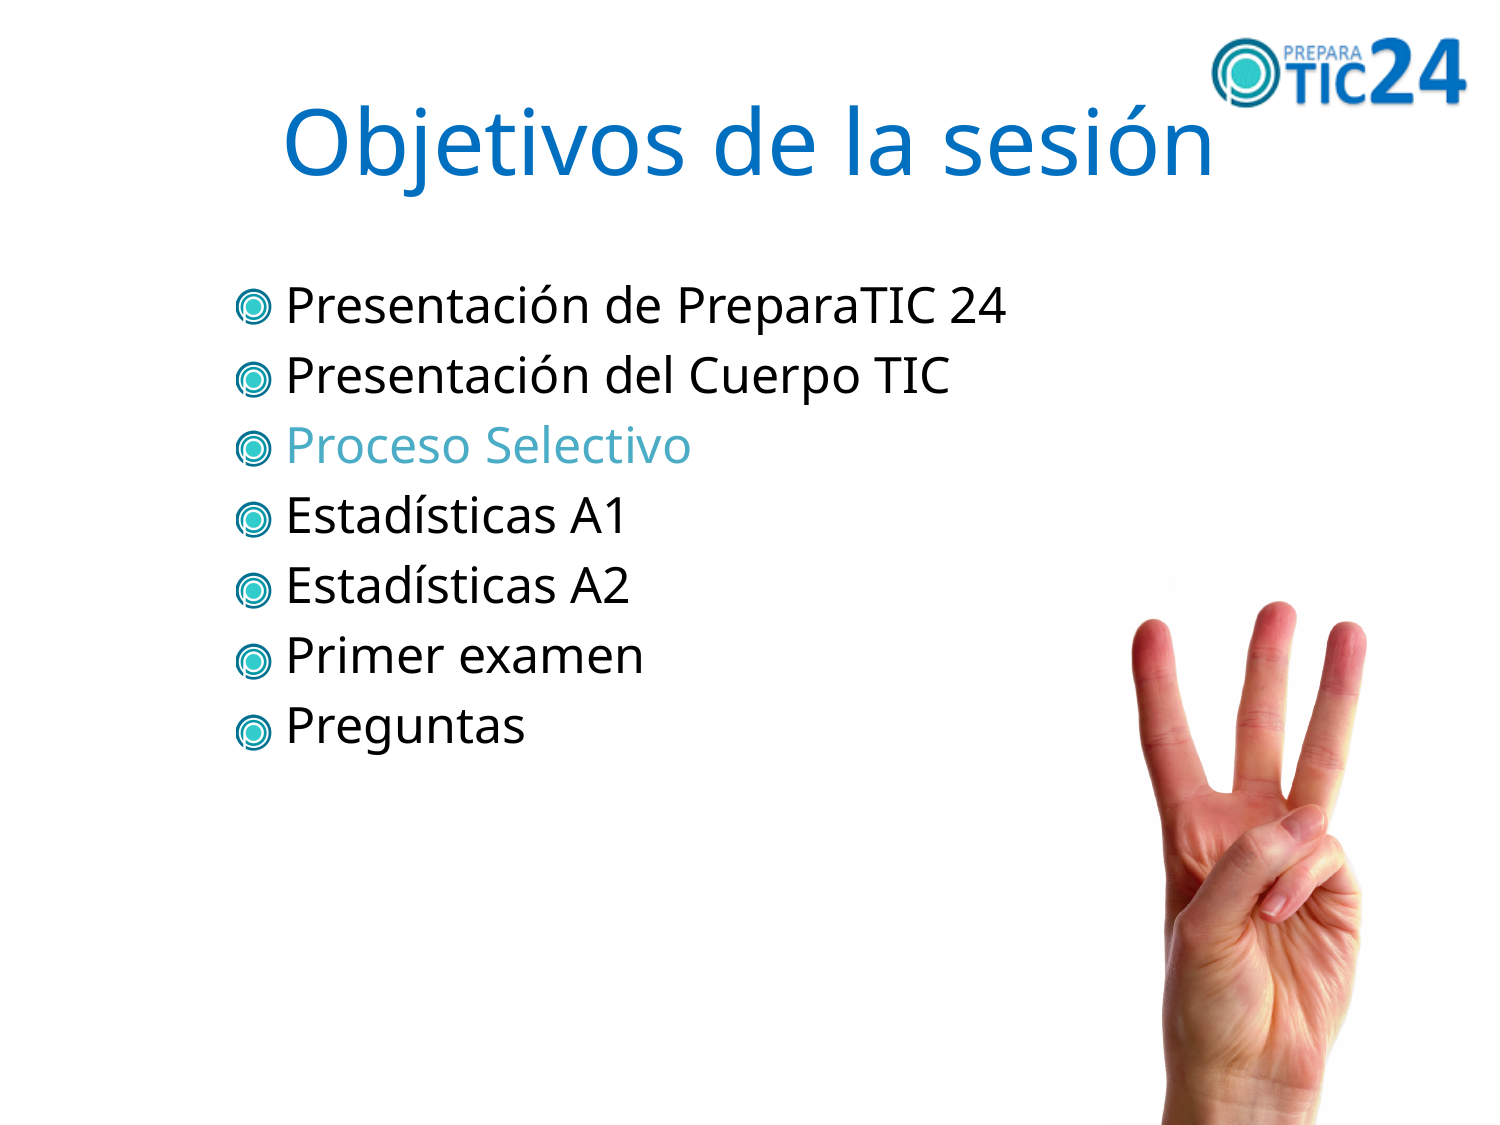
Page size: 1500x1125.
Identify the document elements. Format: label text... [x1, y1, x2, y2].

picture [1108, 546, 1495, 1125]
picture [236, 643, 273, 681]
list Presentación de PreparaTIC 24 Presentación del Cuerpo TIC Proceso Selectivo Estadísticas A1 Estadísticas A2 Primer examen Preguntas [270, 266, 1248, 919]
picture [236, 572, 273, 611]
picture [236, 501, 273, 540]
picture [236, 430, 273, 469]
title Objetivos de la sesión [75, 37, 1425, 241]
picture [236, 714, 273, 752]
picture [236, 572, 249, 583]
picture [236, 430, 249, 441]
picture [236, 361, 273, 399]
picture [236, 643, 249, 654]
picture [236, 501, 249, 512]
picture [236, 361, 249, 372]
picture [1210, 27, 1472, 114]
picture [236, 714, 249, 725]
picture [236, 287, 273, 326]
